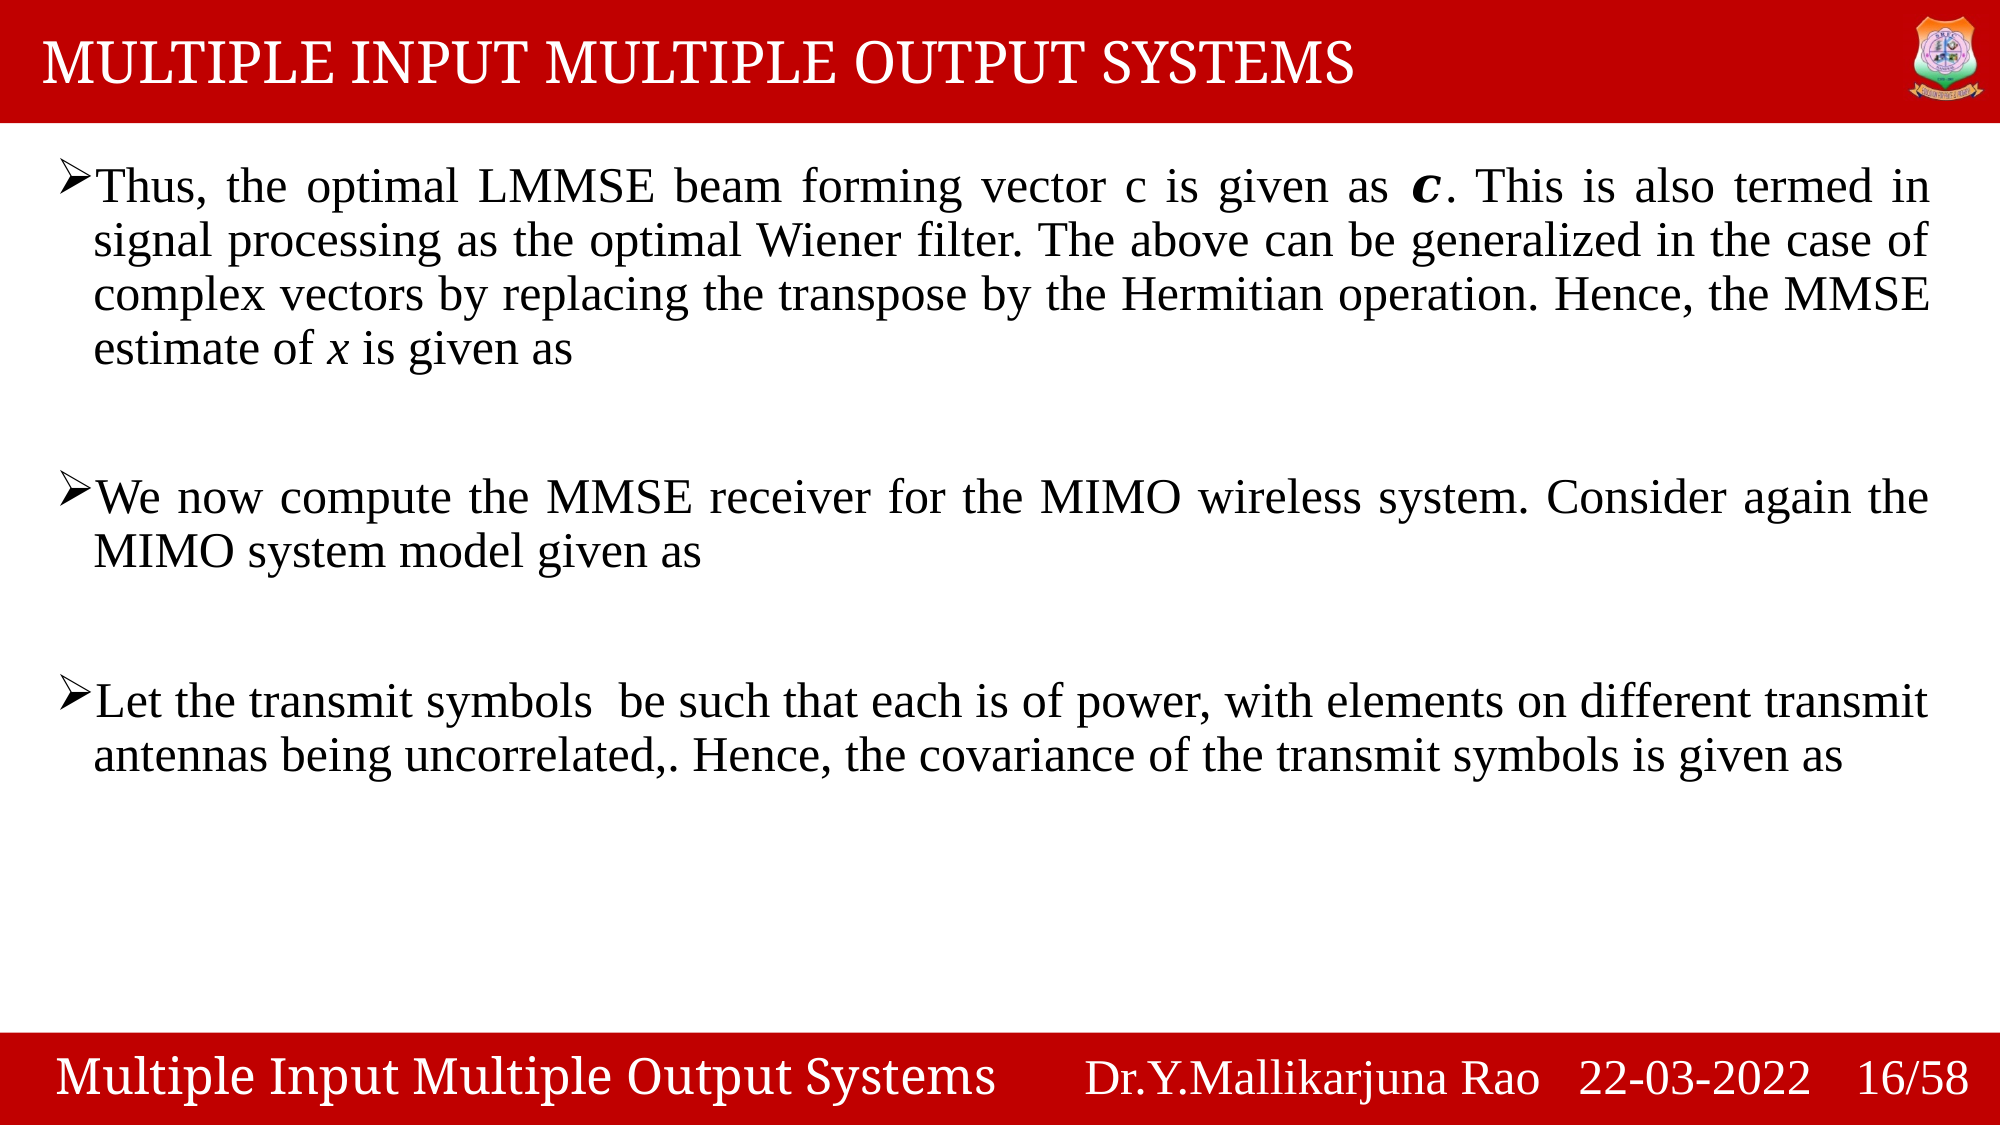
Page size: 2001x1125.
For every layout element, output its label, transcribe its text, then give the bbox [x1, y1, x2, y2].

text_box [0, 1032, 2000, 1125]
text_box Multiple Input Multiple Output Systems Dr.Y.Mallikarjuna Rao 22-03-2022 16/58 [40, 1037, 1994, 1113]
text_box MULTIPLE INPUT MULTIPLE OUTPUT SYSTEMS [26, 18, 1994, 103]
text_box [0, 0, 2000, 124]
picture [1903, 14, 1989, 101]
